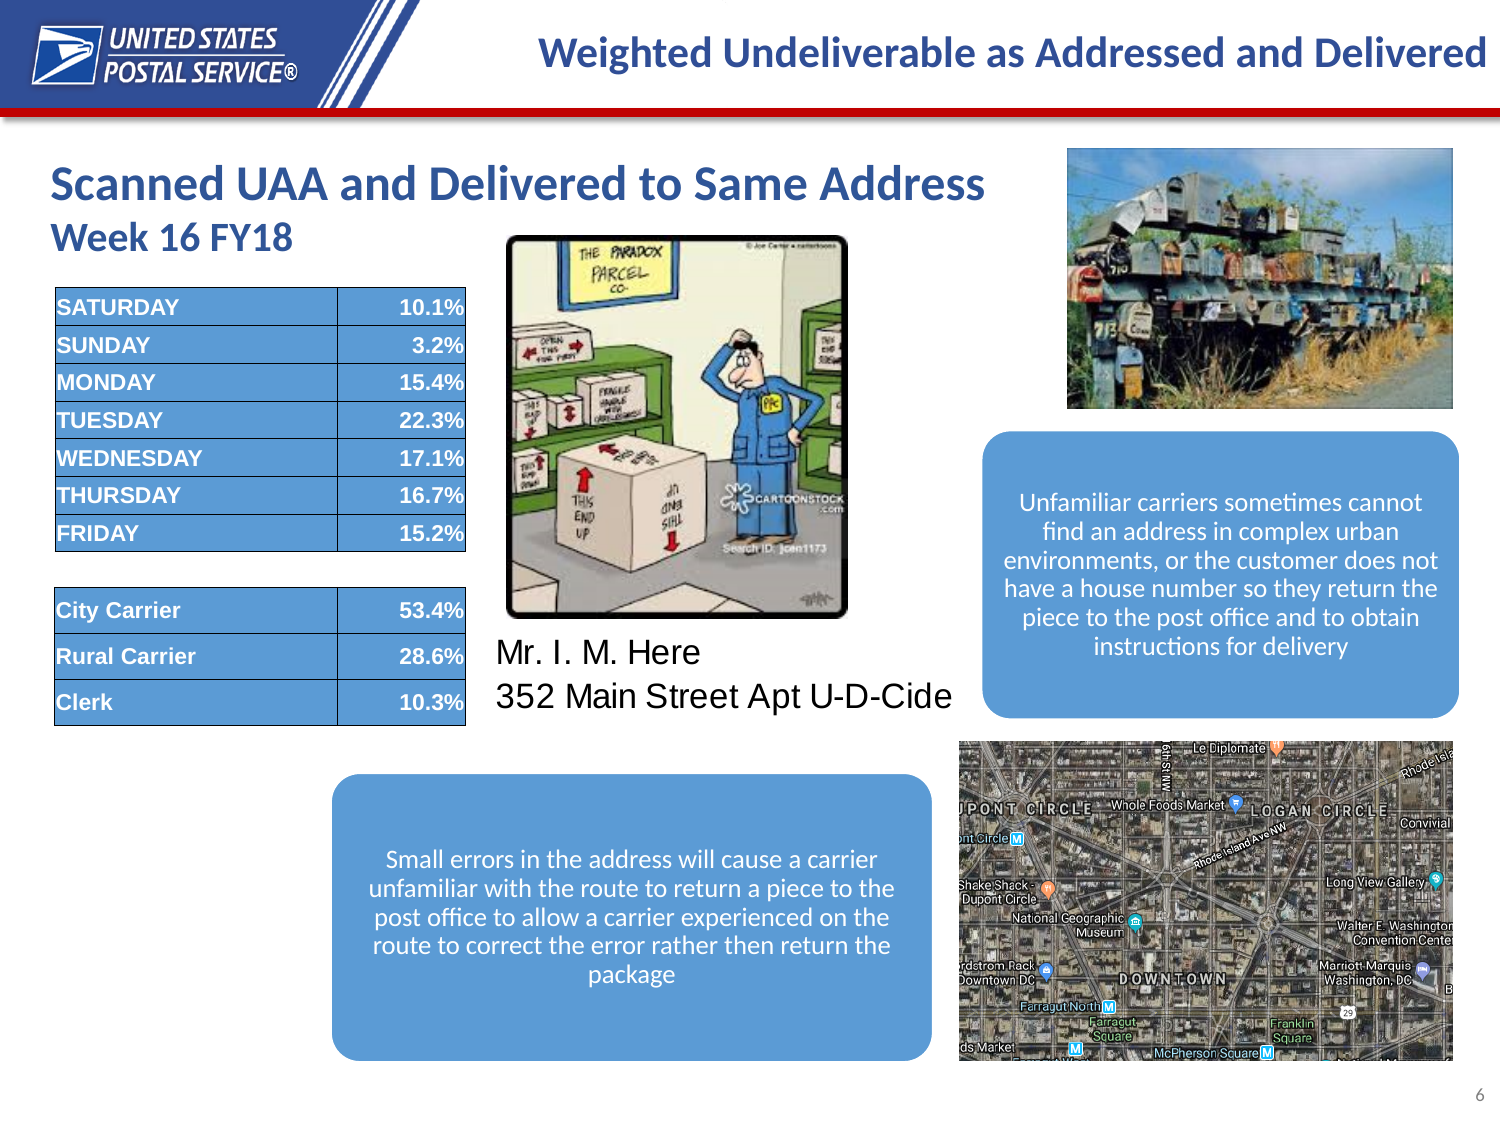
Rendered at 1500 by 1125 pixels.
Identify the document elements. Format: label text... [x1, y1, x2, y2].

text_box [981, 430, 1461, 720]
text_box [330, 772, 933, 1063]
table_cell THURSDAY [56, 477, 337, 514]
table_header 53.4% [338, 588, 465, 633]
table_cell FRIDAY [56, 515, 337, 551]
picture [506, 235, 848, 619]
table_cell 3.2% [338, 326, 465, 363]
table_cell SUNDAY [56, 326, 337, 363]
table_header SATURDAY [56, 288, 337, 325]
text_box Weighted Undeliverable as Addressed and Delivered [392, 10, 1500, 96]
table_cell Rural Carrier [55, 634, 337, 679]
table_cell Clerk [55, 680, 337, 725]
text_box Scanned UAA and Delivered to Same Address Week 16 FY18 [35, 142, 1421, 313]
picture [959, 741, 1453, 1061]
table_cell 17.1% [338, 439, 465, 476]
table_cell 15.4% [338, 364, 465, 401]
slide_number 6 [1420, 1062, 1500, 1125]
picture [1067, 148, 1453, 409]
picture [0, 0, 1500, 131]
table_cell 16.7% [338, 477, 465, 514]
table_header 10.1% [338, 288, 465, 325]
table_header City Carrier [55, 588, 337, 633]
table_cell MONDAY [56, 364, 337, 401]
table_cell WEDNESDAY [56, 439, 337, 476]
table_cell TUESDAY [56, 402, 337, 438]
table_cell 15.2% [338, 515, 465, 551]
table_cell 22.3% [338, 402, 465, 438]
table_cell 10.3% [338, 680, 465, 725]
table_cell 28.6% [338, 634, 465, 679]
picture [488, 628, 1073, 720]
